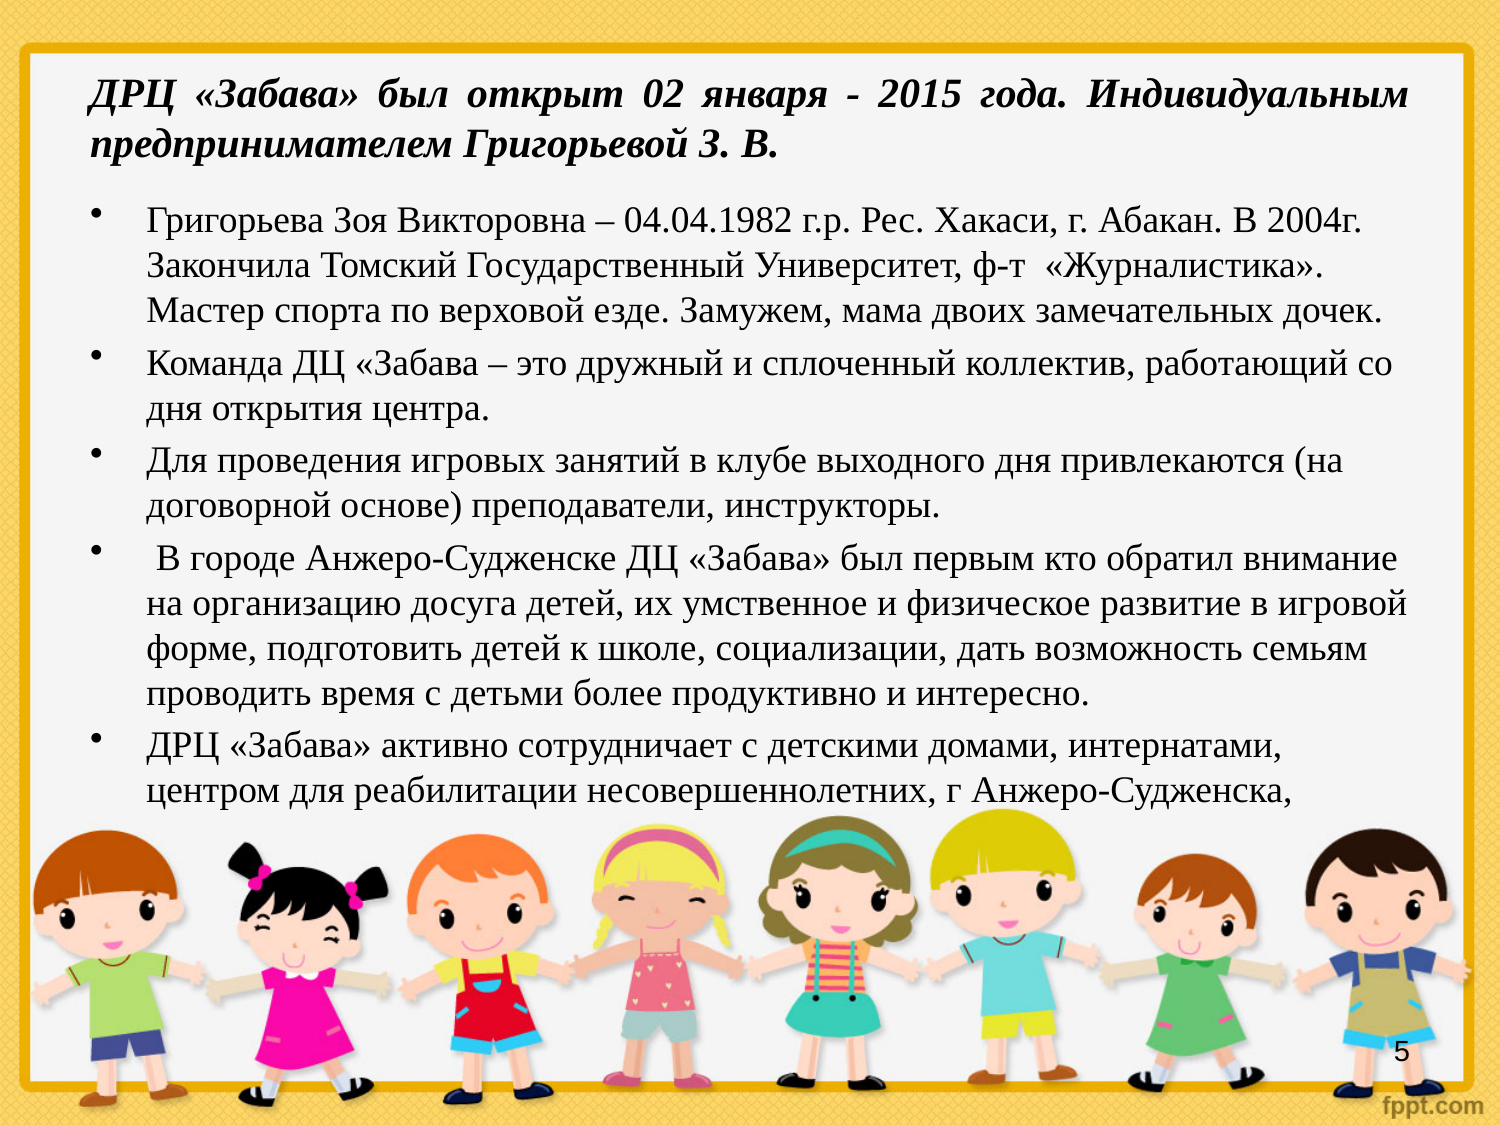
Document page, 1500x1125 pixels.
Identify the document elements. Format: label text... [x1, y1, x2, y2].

list Григорьева Зоя Викторовна – 04.04.1982 г.р. Рес. Хакаси, г. Абакан. В 2004г. Закончила Томский Государственный Университет, ф-т «Журналистика». Мастер спорта по верховой езде. Замужем, мама двоих замечательных дочек. Команда ДЦ «Забава – это дружный и сплоченный коллектив, работающий со дня открытия центра. Для проведения игровых занятий в клубе выходного дня привлекаются (на договорной основе) преподаватели, инструкторы. В городе Анжеро-Судженске ДЦ «Забава» был первым кто обратил внимание на организацию досуга детей, их умственное и физическое развитие в игровой форме, подготовить детей к школе, социализации, дать возможность семьям проводить время с детьми более продуктивно и интересно. ДРЦ «Забава» активно сотрудничает с детскими домами, интернатами, центром для реабилитации несовершеннолетних, г Анжеро-Судженска, [74, 187, 1426, 1006]
picture [0, 0, 1500, 1125]
title ДРЦ «Забава» был открыт 02 января - 2015 года. Индивидуальным предпринимателем Григорьевой З. В. [74, 44, 1426, 187]
slide_number 5 [1074, 1024, 1426, 1103]
